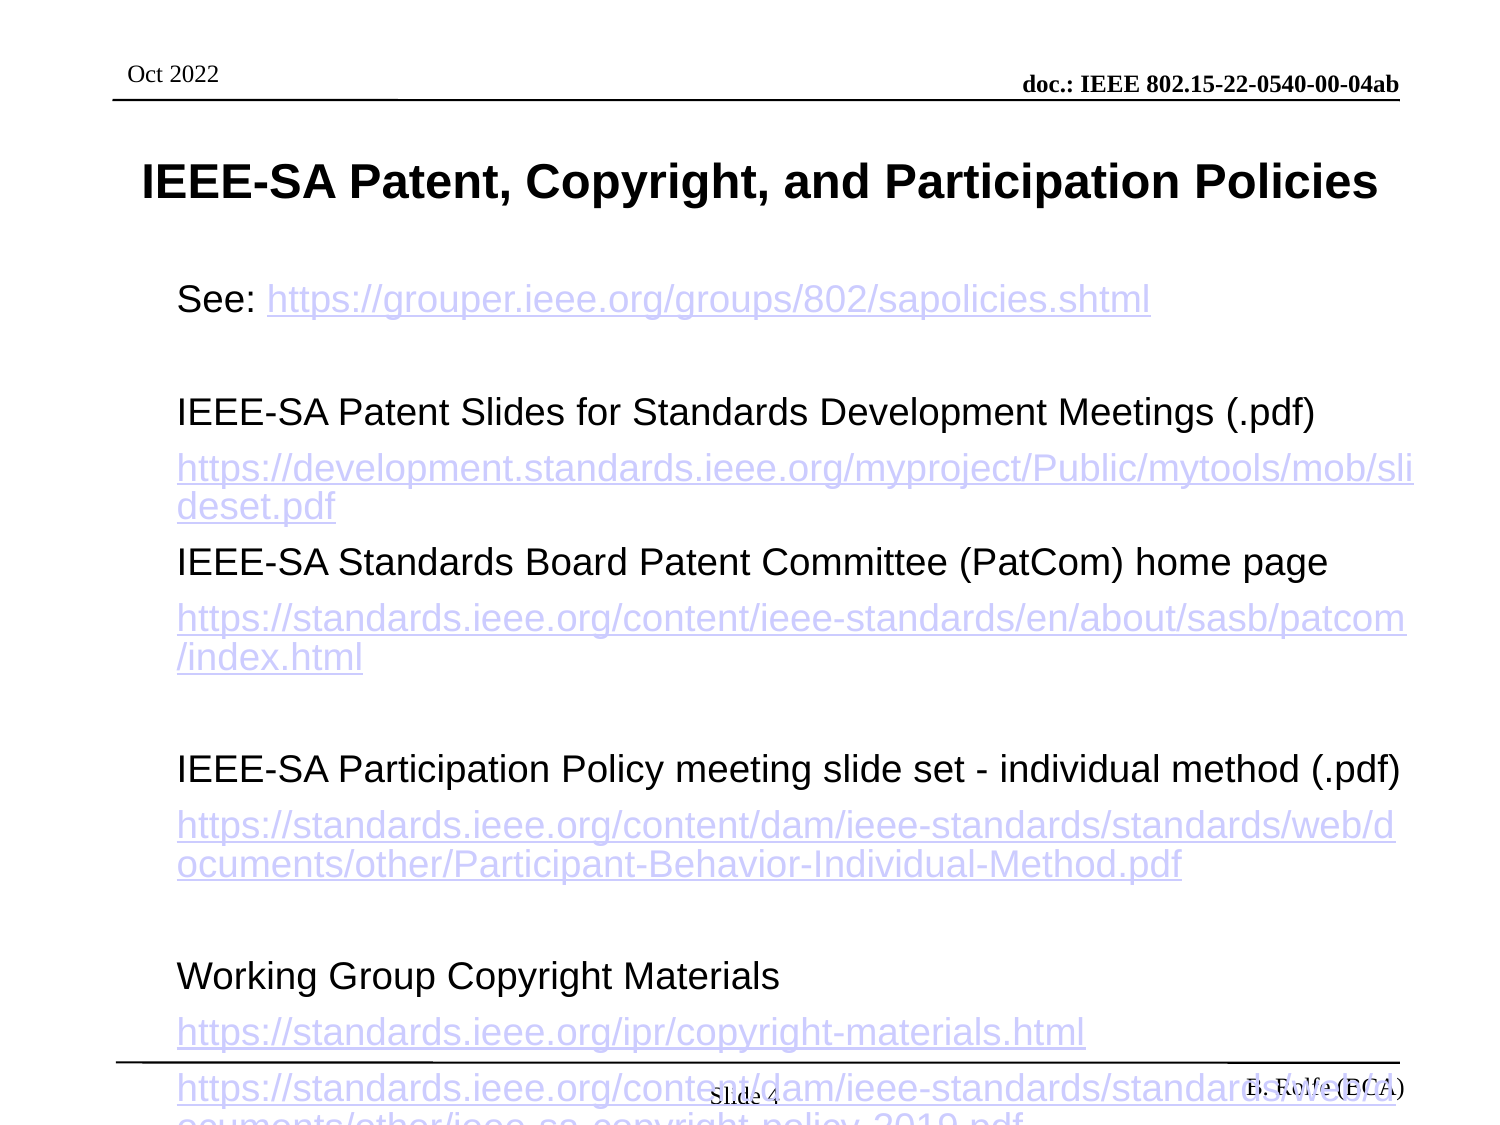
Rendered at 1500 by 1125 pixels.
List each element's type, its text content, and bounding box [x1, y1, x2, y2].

slide_number Slide 4 [690, 1075, 799, 1115]
title IEEE-SA Patent, Copyright, and Participation Policies [123, 113, 1398, 244]
list See: https://grouper.ieee.org/groups/802/sapolicies.shtml IEEE-SA Patent Slides for Standards Development Meetings (.pdf) https://development.standards.ieee.org/myproject/Public/mytools/mob/slideset.pdf IEEE-SA Standards Board Patent Committee (PatCom) home page https://standards.ieee.org/content/ieee-standards/en/about/sasb/patcom/index.html IEEE-SA Participation Policy meeting slide set - individual method (.pdf) https://standards.ieee.org/content/dam/ieee-standards/standards/web/documents/other/Participant-Behavior-Individual-Method.pdf Working Group Copyright Materials https://standards.ieee.org/ipr/copyright-materials.html https://standards.ieee.org/content/dam/ieee-standards/standards/web/documents/other/ieee-sa-copyright-policy-2019.pdf [161, 266, 1436, 1047]
